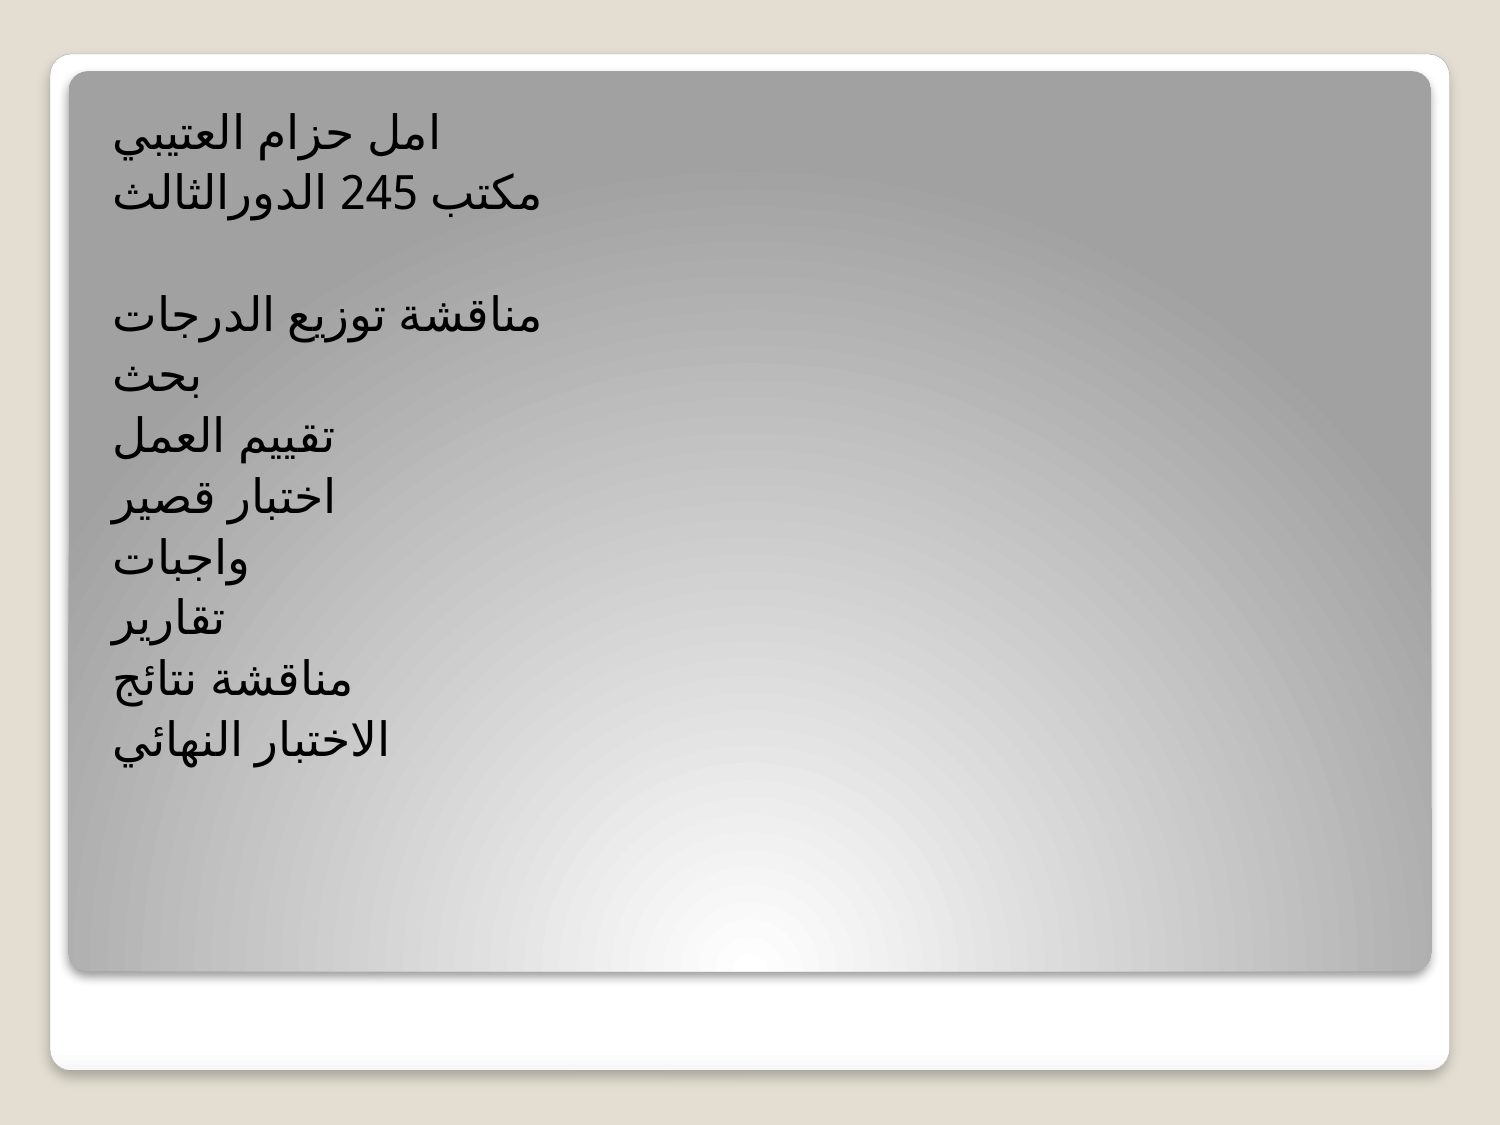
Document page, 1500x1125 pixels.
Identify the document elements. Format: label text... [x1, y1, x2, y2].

list امل حزام العتيبي مكتب 245 الدورالثالث مناقشة توزيع الدرجات بحث تقييم العمل اختبار قصير واجبات تقارير مناقشة نتائج الاختبار النهائي [82, 86, 1425, 774]
